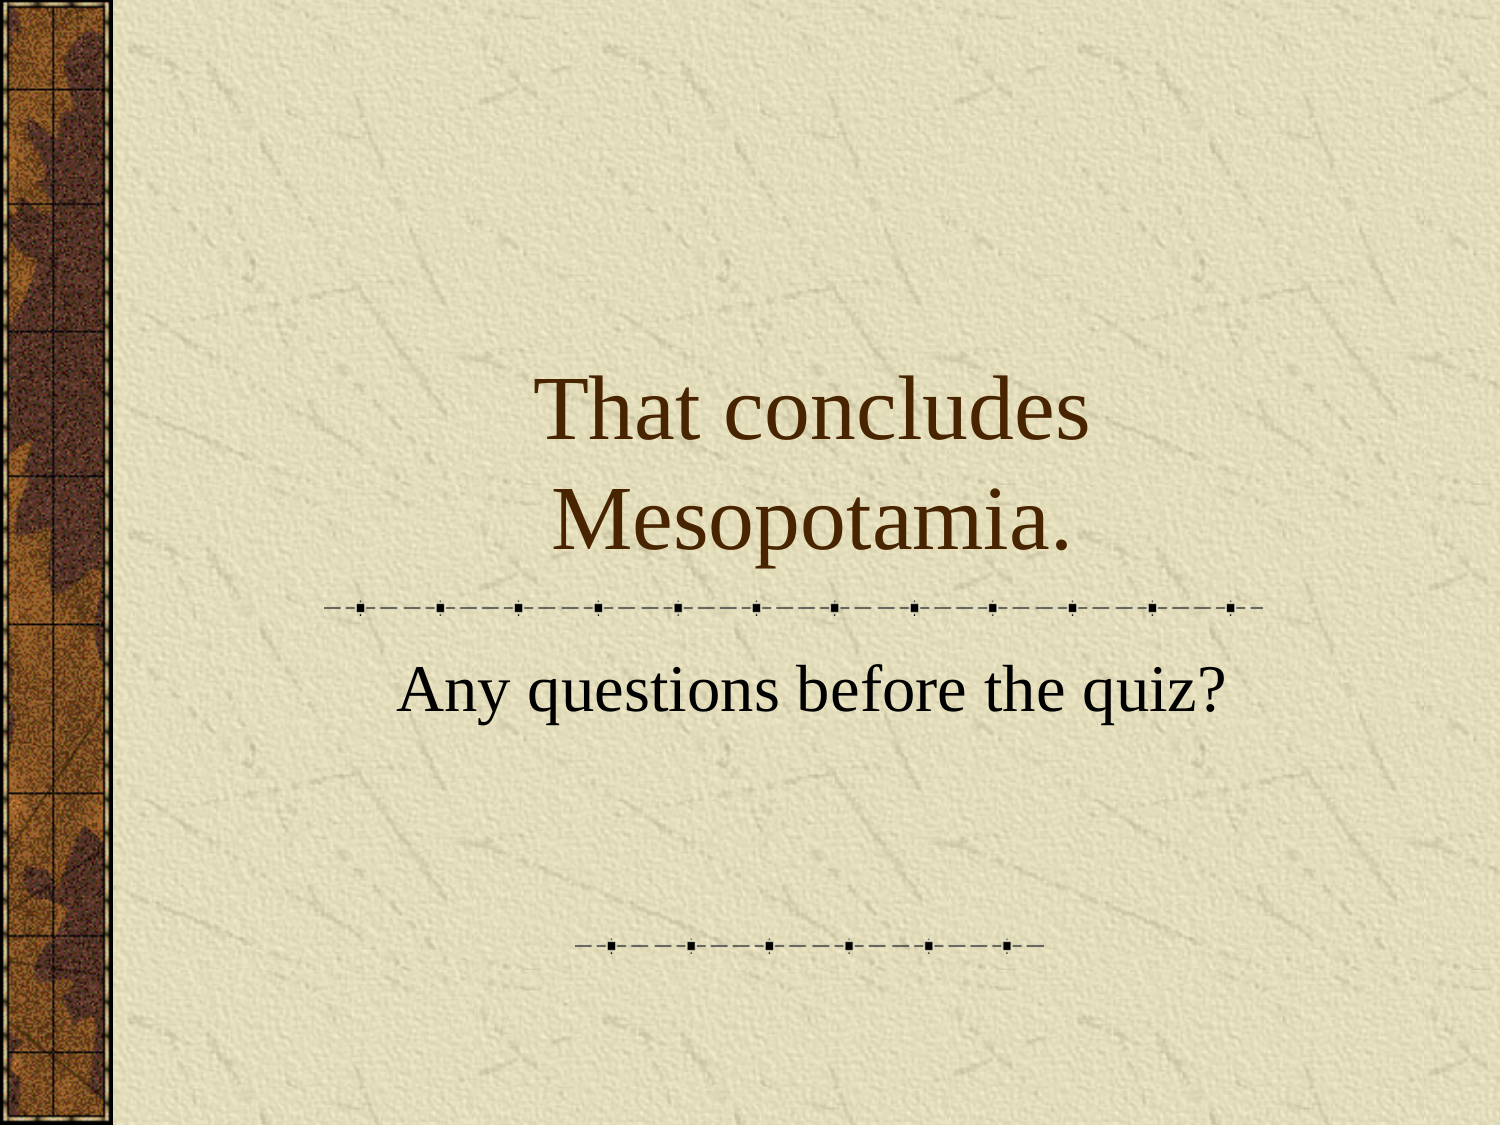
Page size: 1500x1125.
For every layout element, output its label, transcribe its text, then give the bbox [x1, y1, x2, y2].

subtitle Any questions before the quiz? [287, 637, 1338, 925]
title That concludes Mesopotamia. [287, 162, 1338, 575]
picture [0, 0, 1500, 1125]
